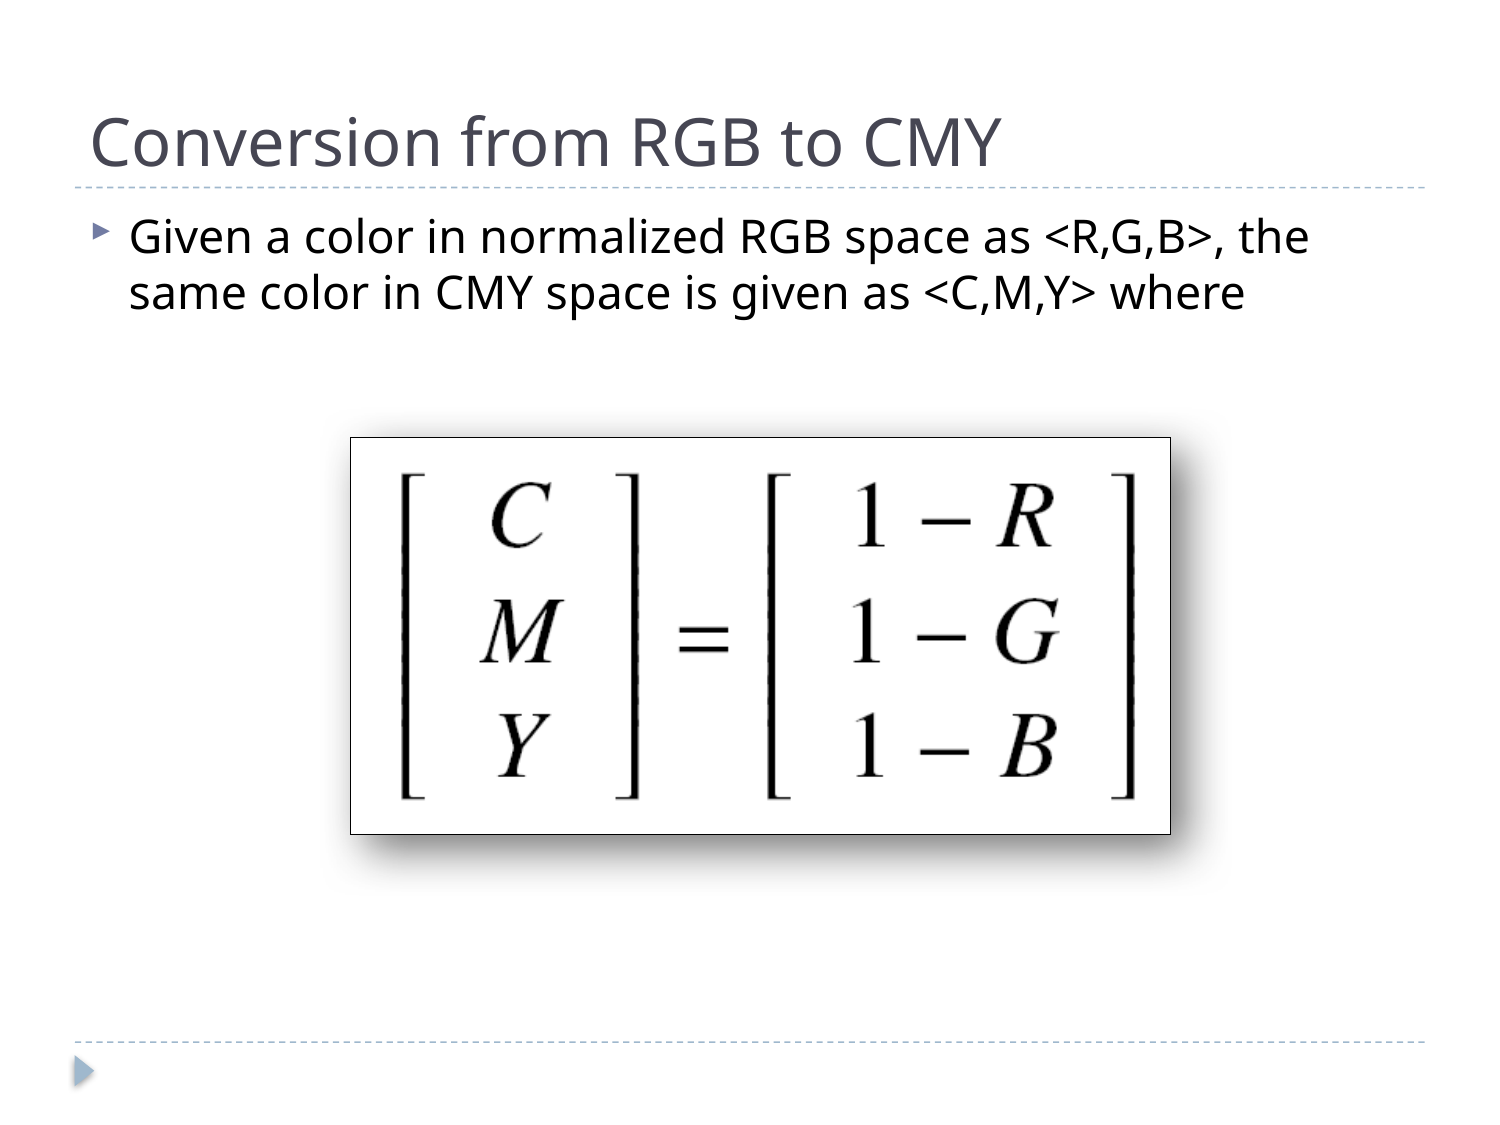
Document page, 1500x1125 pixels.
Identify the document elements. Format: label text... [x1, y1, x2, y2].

title Conversion from RGB to CMY [75, 24, 1425, 188]
list Given a color in normalized RGB space as <R,G,B>, the same color in CMY space is given as <C,M,Y> where [75, 200, 1425, 363]
picture [349, 437, 1171, 835]
